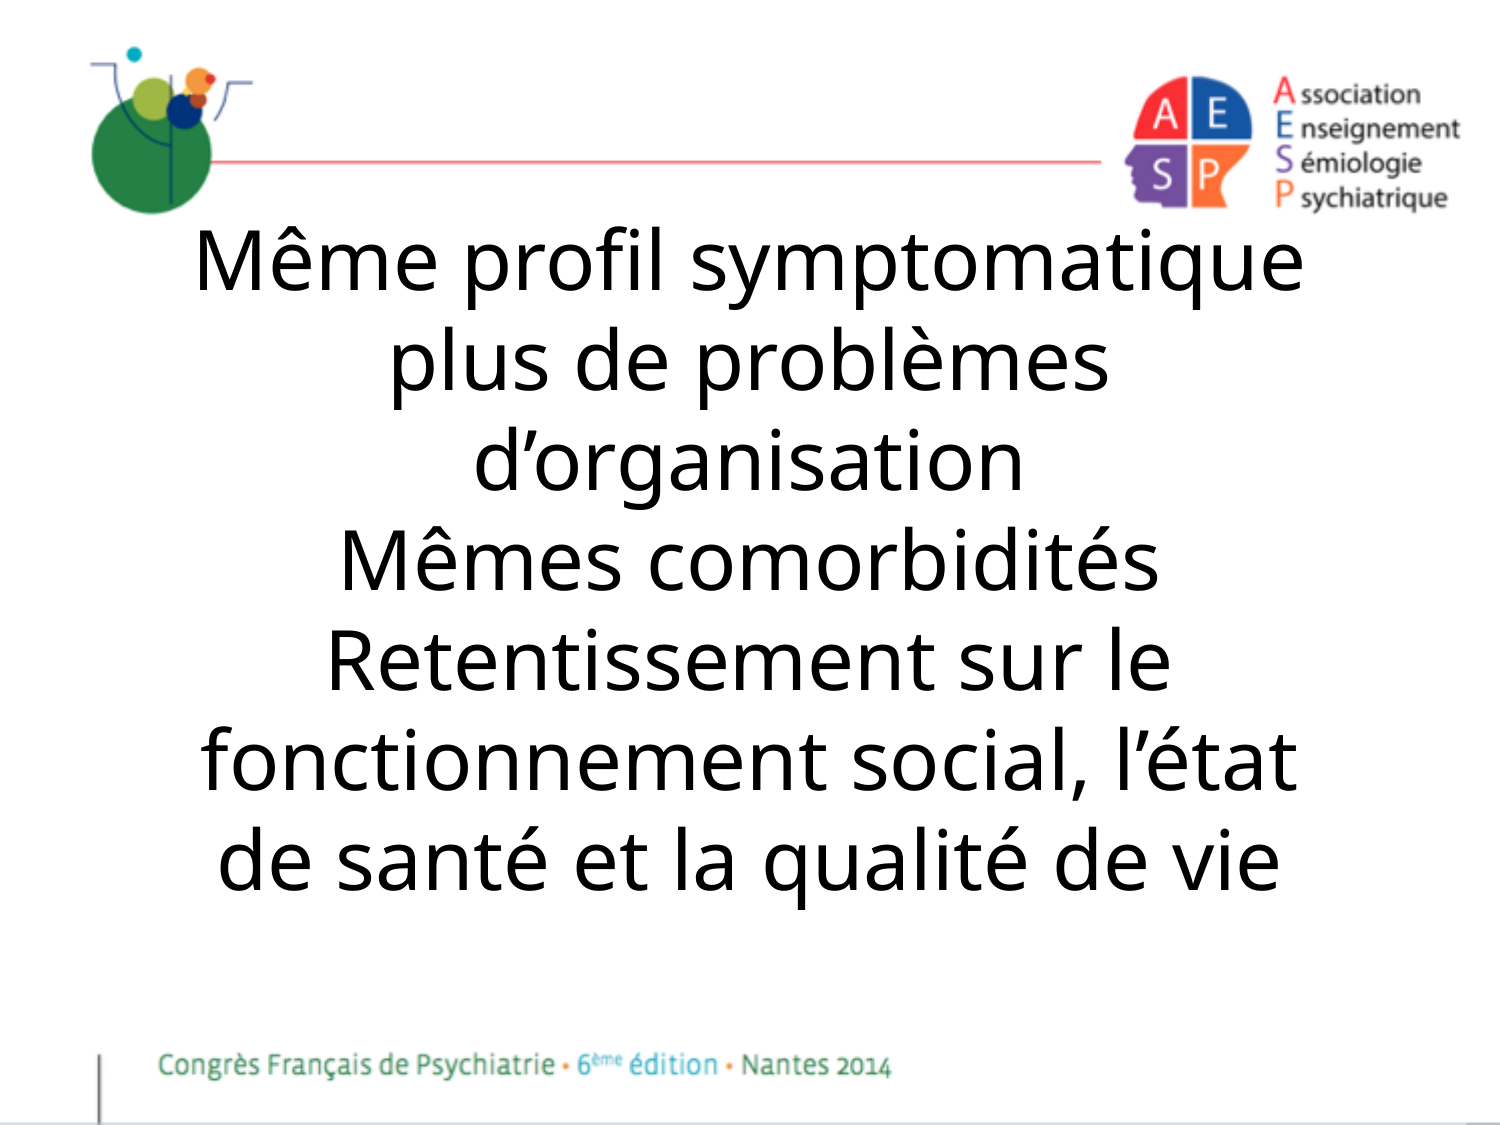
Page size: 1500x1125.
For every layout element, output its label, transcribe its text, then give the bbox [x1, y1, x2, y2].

title Même profil symptomatique plus de problèmes d’organisation Mêmes comorbidités Retentissement sur le fonctionnement social, l’état de santé et la qualité de vie [150, 596, 1350, 739]
picture [0, 0, 1500, 1125]
